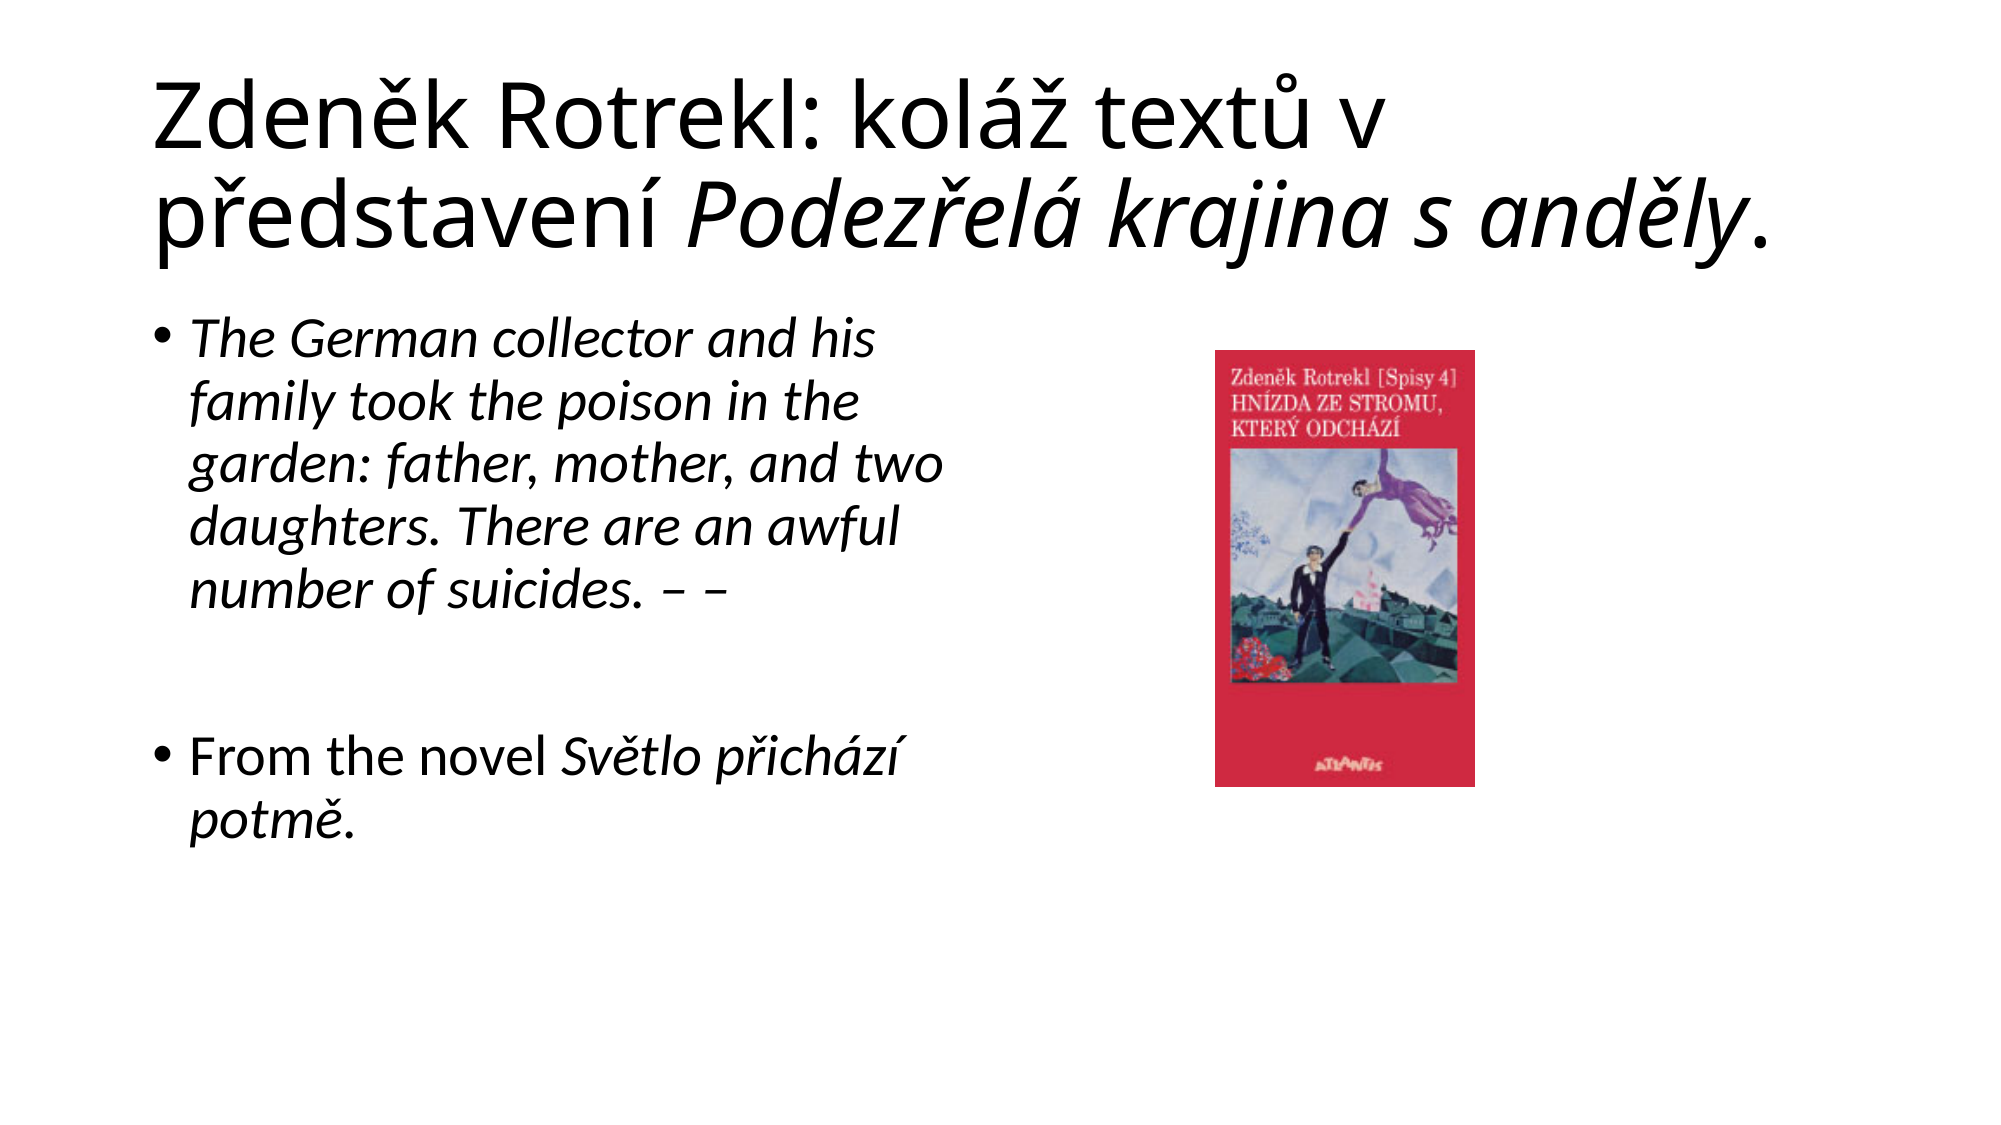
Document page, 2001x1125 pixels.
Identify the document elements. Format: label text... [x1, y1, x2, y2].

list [1215, 350, 1475, 788]
list The German collector and his family took the poison in the garden: father, mother, and two daughters. There are an awful number of suicides. – – From the novel Světlo přichází potmě. [137, 299, 988, 1014]
title Zdeněk Rotrekl: koláž textů v představení Podezřelá krajina s anděly. [137, 59, 1863, 278]
